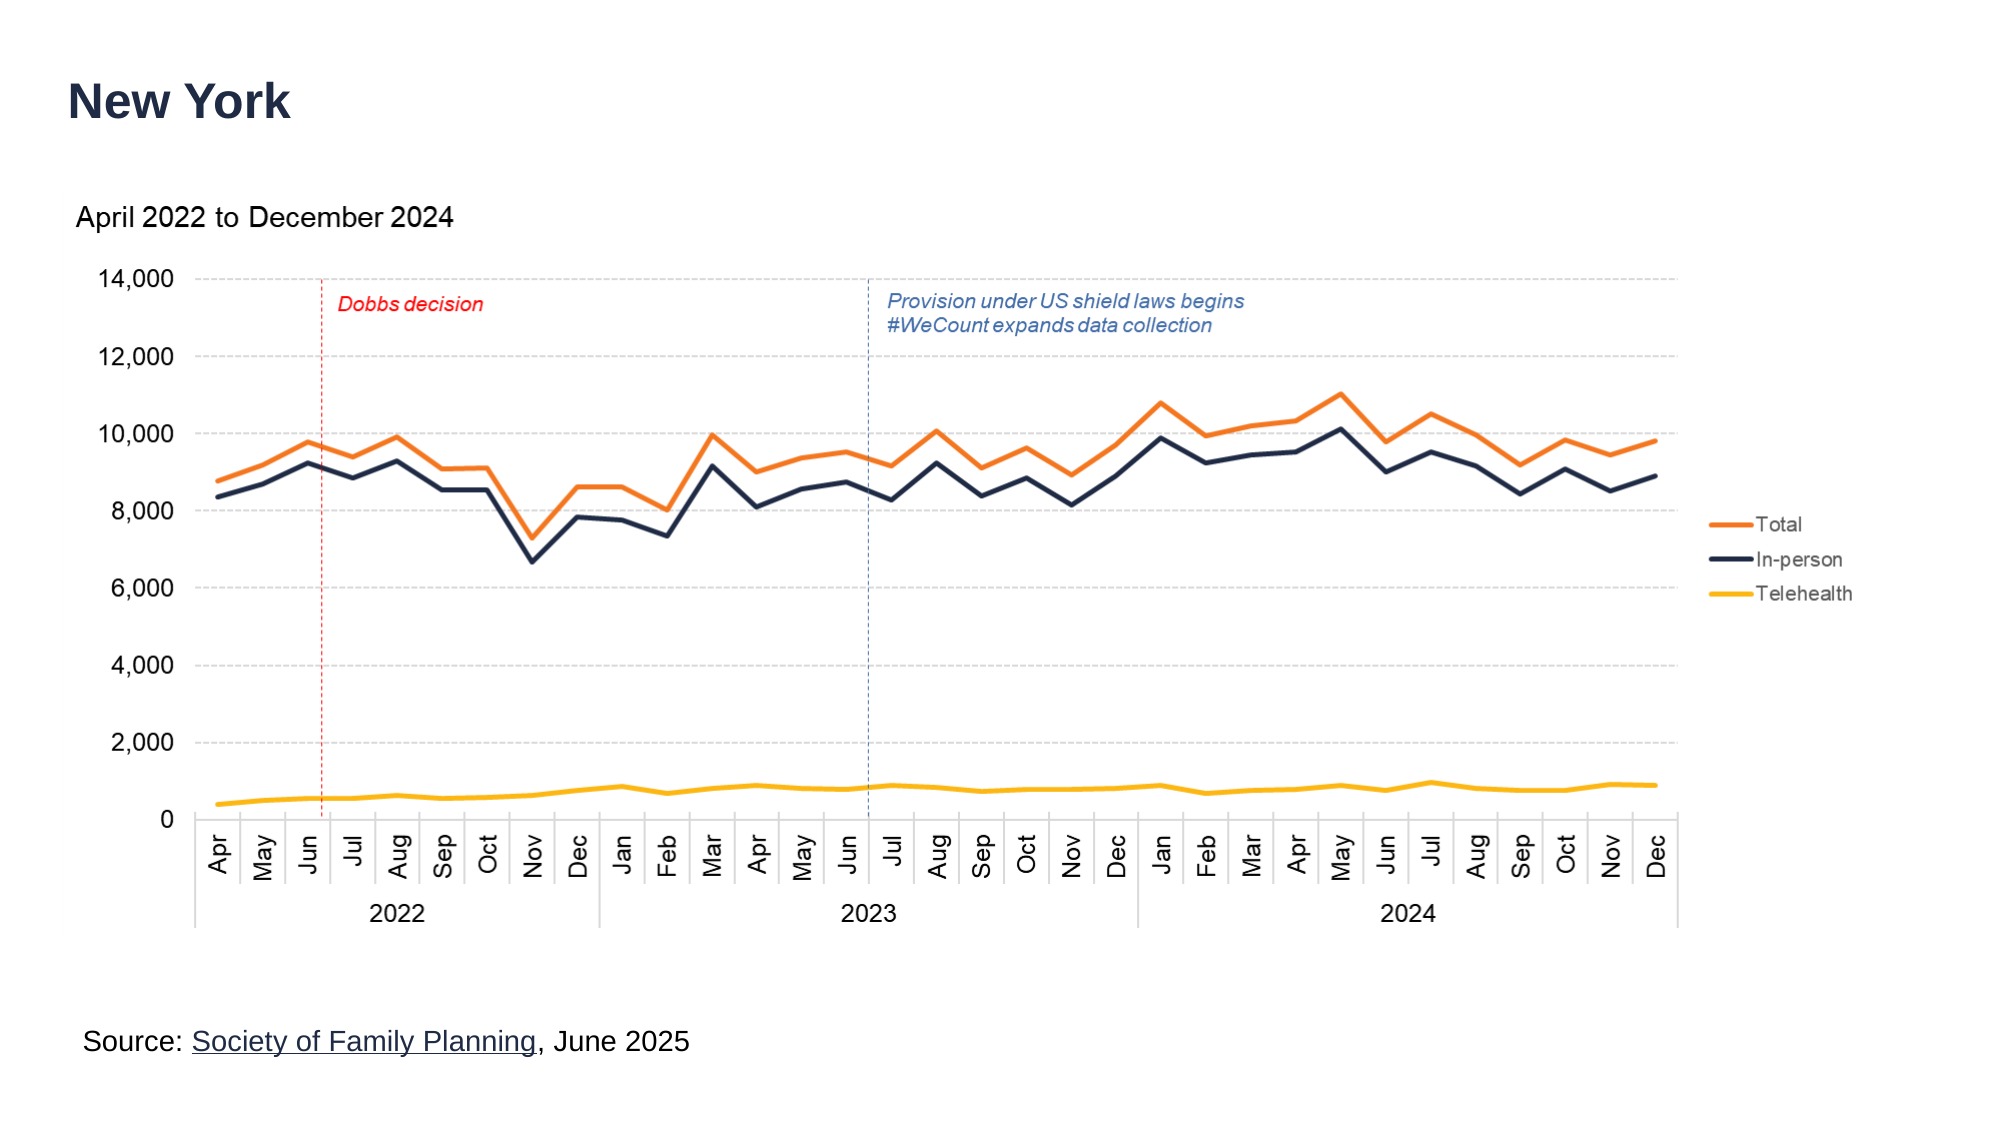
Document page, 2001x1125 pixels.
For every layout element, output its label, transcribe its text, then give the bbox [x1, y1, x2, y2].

picture [61, 187, 1939, 938]
text_box Source: Society of Family Planning, June 2025 [67, 1014, 833, 1065]
title New York [67, 59, 1546, 146]
